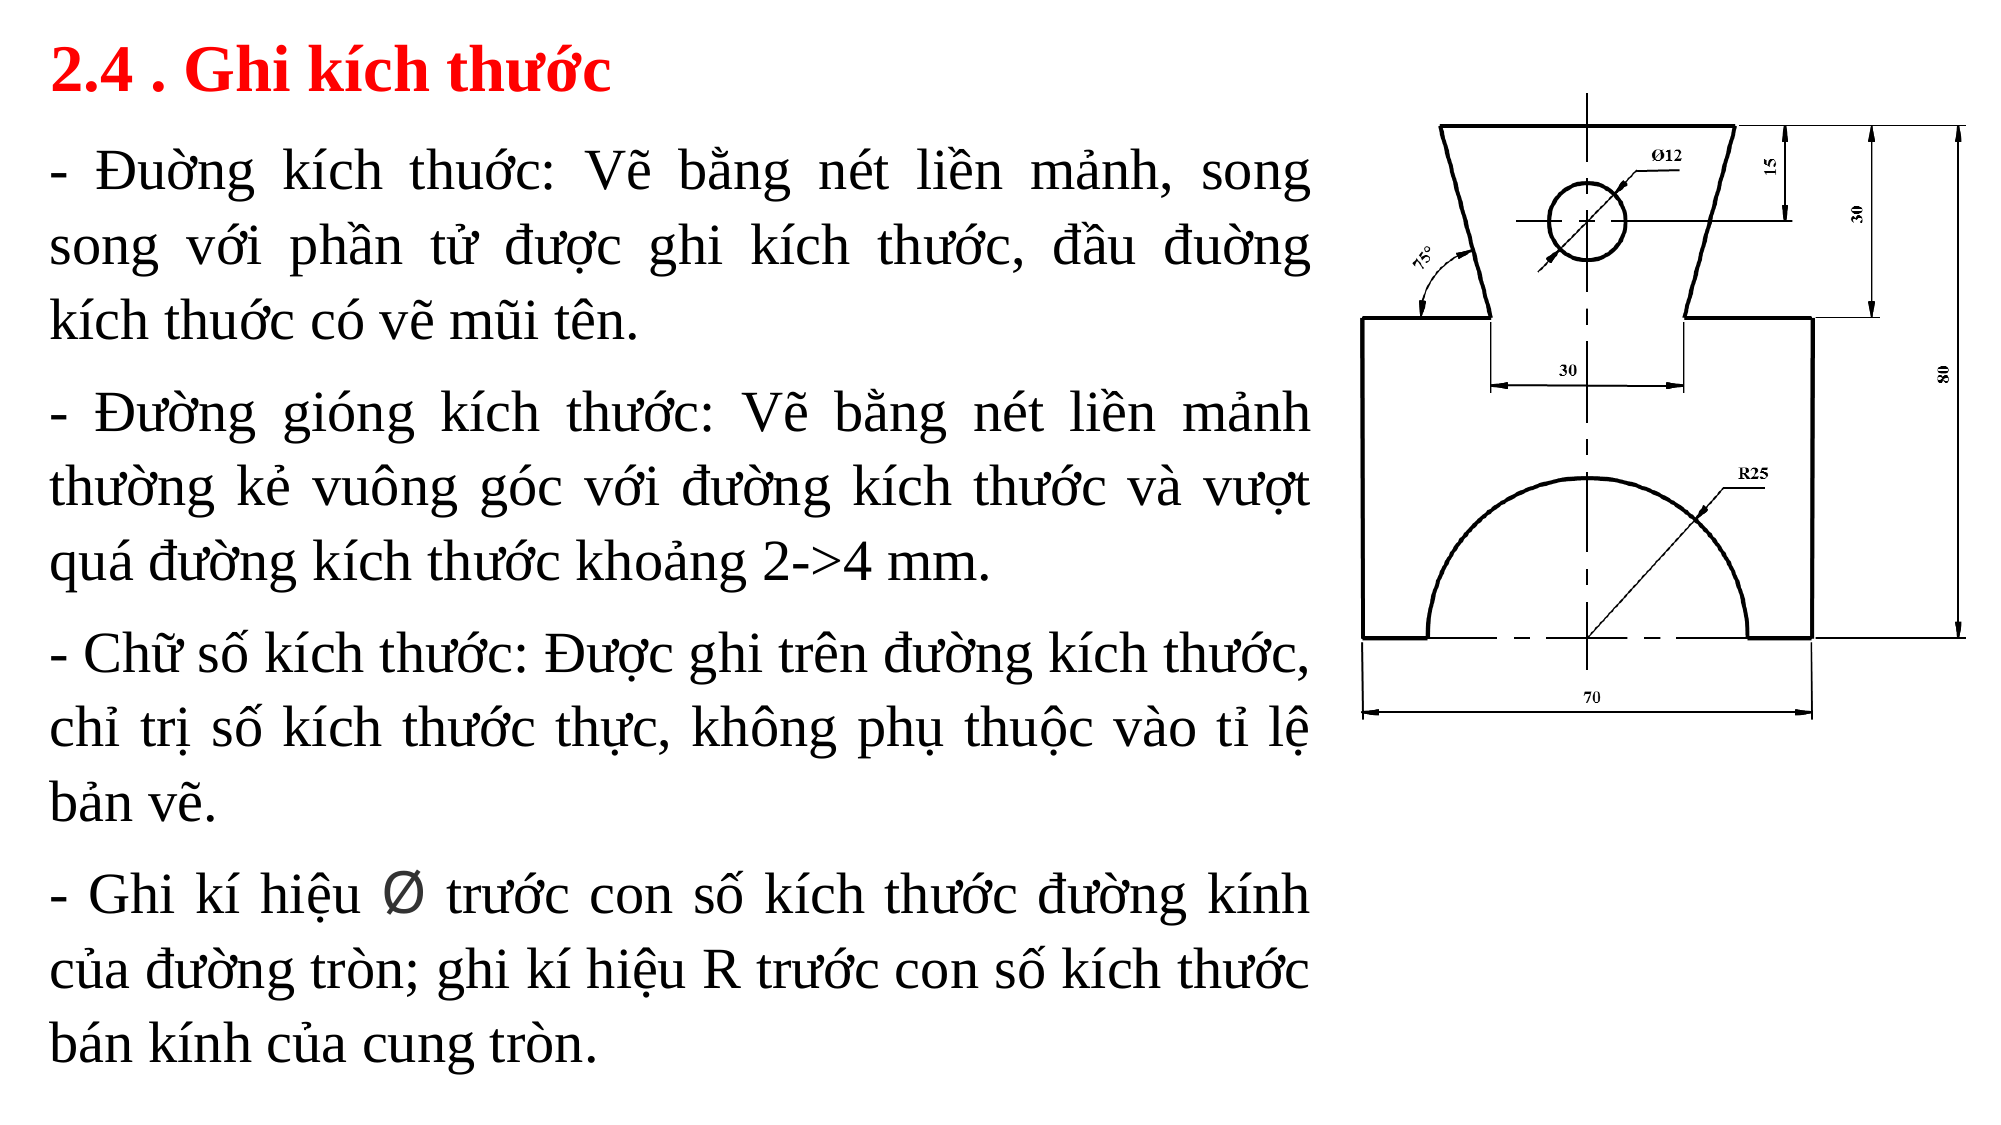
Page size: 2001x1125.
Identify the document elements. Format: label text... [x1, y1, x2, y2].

text_box - Đuờng kích thuớc: Vẽ bằng nét liền mảnh, song song với phần tử được ghi kích thước, đầu đuờng kích thuớc có vẽ mũi tên. - Đường gióng kích thước: Vẽ bằng nét liền mảnh thường kẻ vuông góc với đường kích thước và vượt quá đường kích thước khoảng 2->4 mm. - Chữ số kích thước: Được ghi trên đường kích thước, chỉ trị số kích thước thực, không phụ thuộc vào tỉ lệ bản vẽ. - Ghi kí hiệu Ø trước con số kích thước đường kính của đường tròn; ghi kí hiệu R trước con số kích thước bán kính của cung tròn. [34, 119, 1327, 1082]
text_box 2.4 . Ghi kích thước [34, 19, 652, 120]
picture [1359, 93, 1966, 721]
